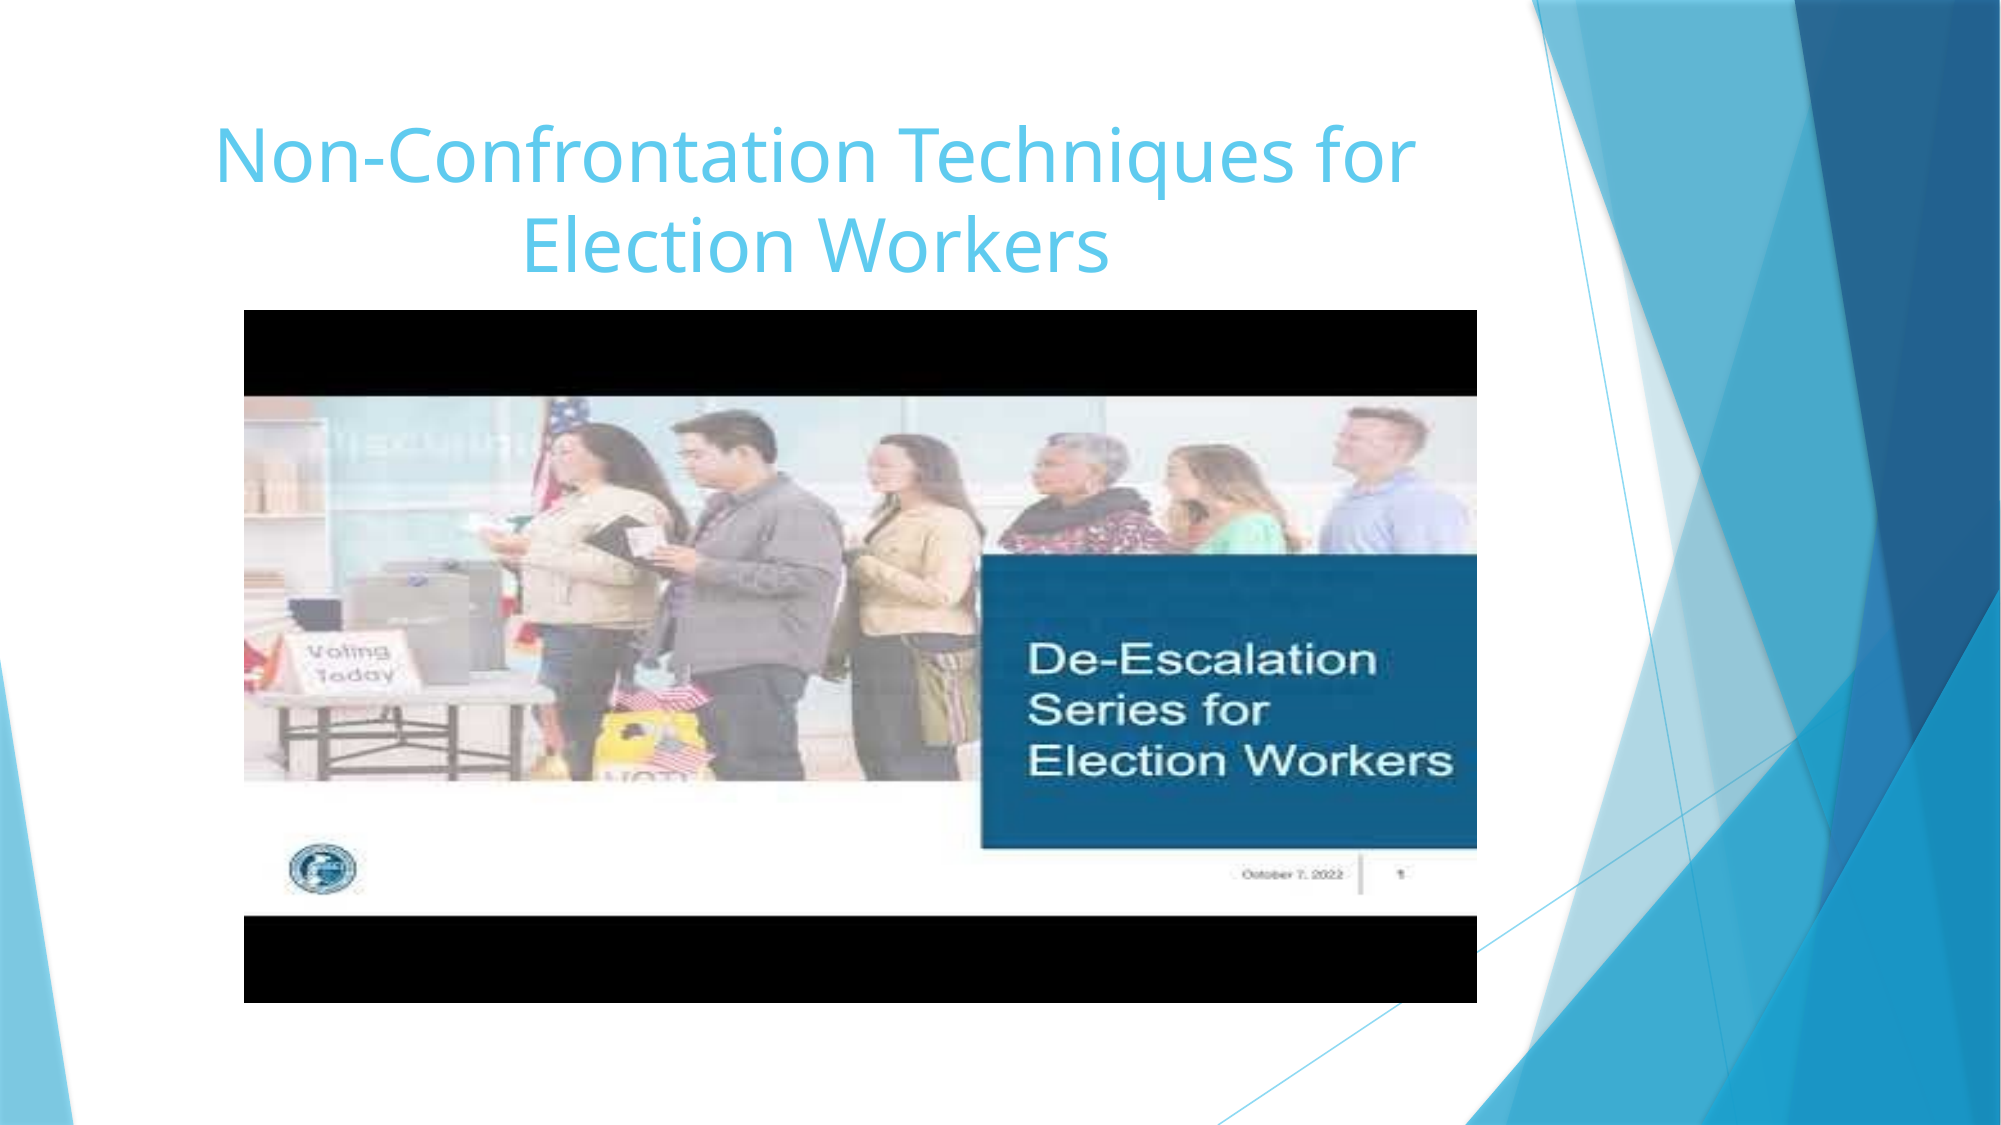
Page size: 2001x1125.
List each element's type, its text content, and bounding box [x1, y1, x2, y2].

title Non-Confrontation Techniques for Election Workers [111, 99, 1522, 317]
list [243, 308, 1479, 1005]
